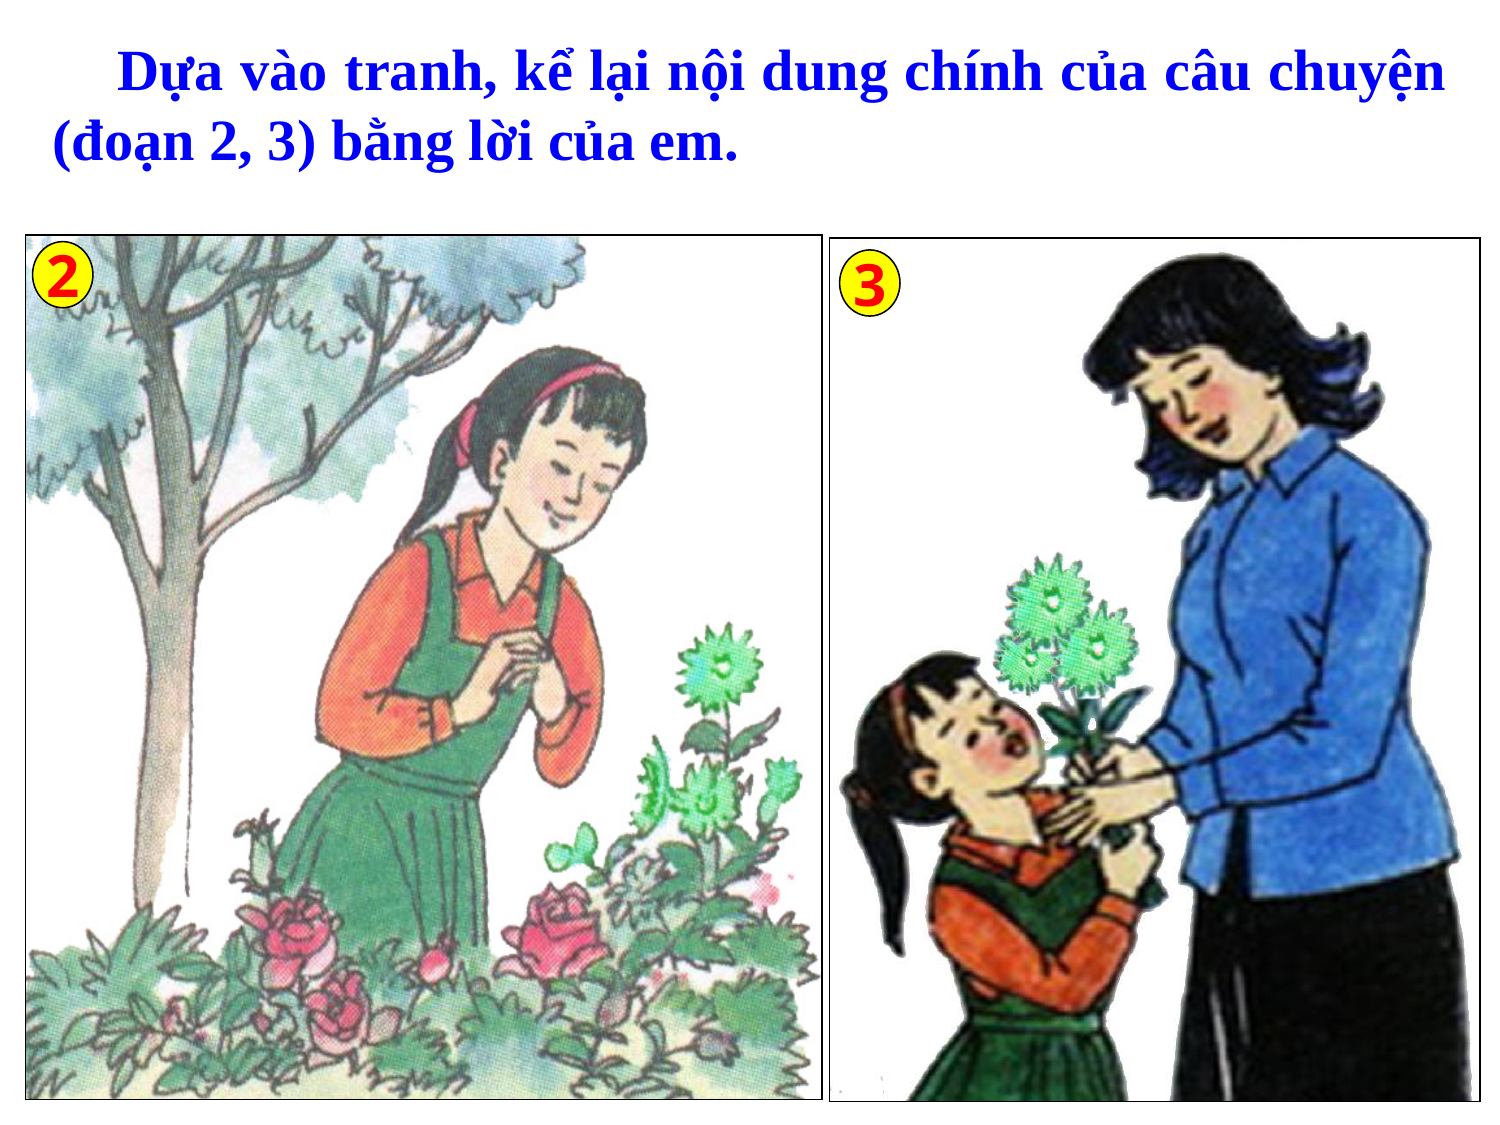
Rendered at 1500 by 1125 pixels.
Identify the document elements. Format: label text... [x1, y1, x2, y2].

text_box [25, 235, 822, 1099]
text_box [830, 238, 1480, 1101]
text_box Dựa vào tranh, kể lại nội dung chính của câu chuyện (đoạn 2, 3) bằng lời của em. [37, 24, 1463, 180]
